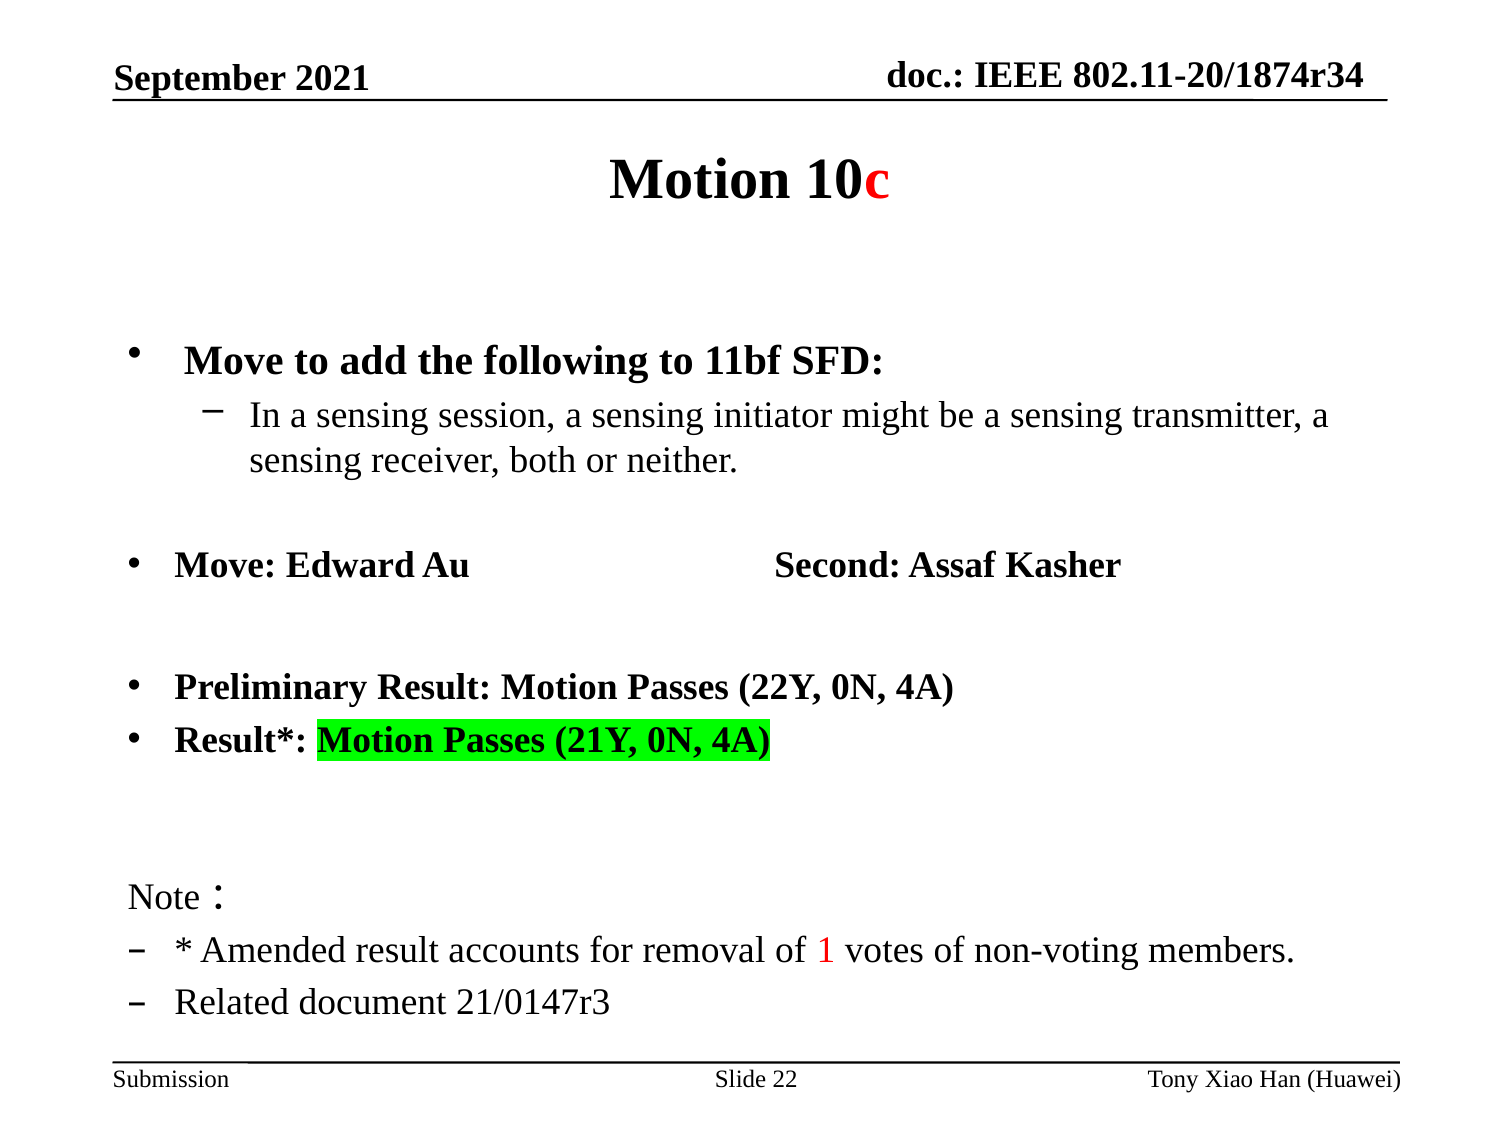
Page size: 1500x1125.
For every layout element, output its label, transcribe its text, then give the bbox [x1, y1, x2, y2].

text_box Move to add the following to 11bf SFD: In a sensing session, a sensing initiator might be a sensing transmitter, a sensing receiver, both or neither. Move: Edward Au Second: Assaf Kasher Preliminary Result: Motion Passes (22Y, 0N, 4A) Result*: Motion Passes (21Y, 0N, 4A) Note： * Amended result accounts for removal of 1 votes of non-voting members. Related document 21/0147r3 [112, 324, 1388, 1013]
slide_number Slide 22 [712, 1061, 800, 1093]
footer Tony Xiao Han (Huawei) [999, 1061, 1402, 1093]
text_box Motion 10c [112, 87, 1388, 263]
